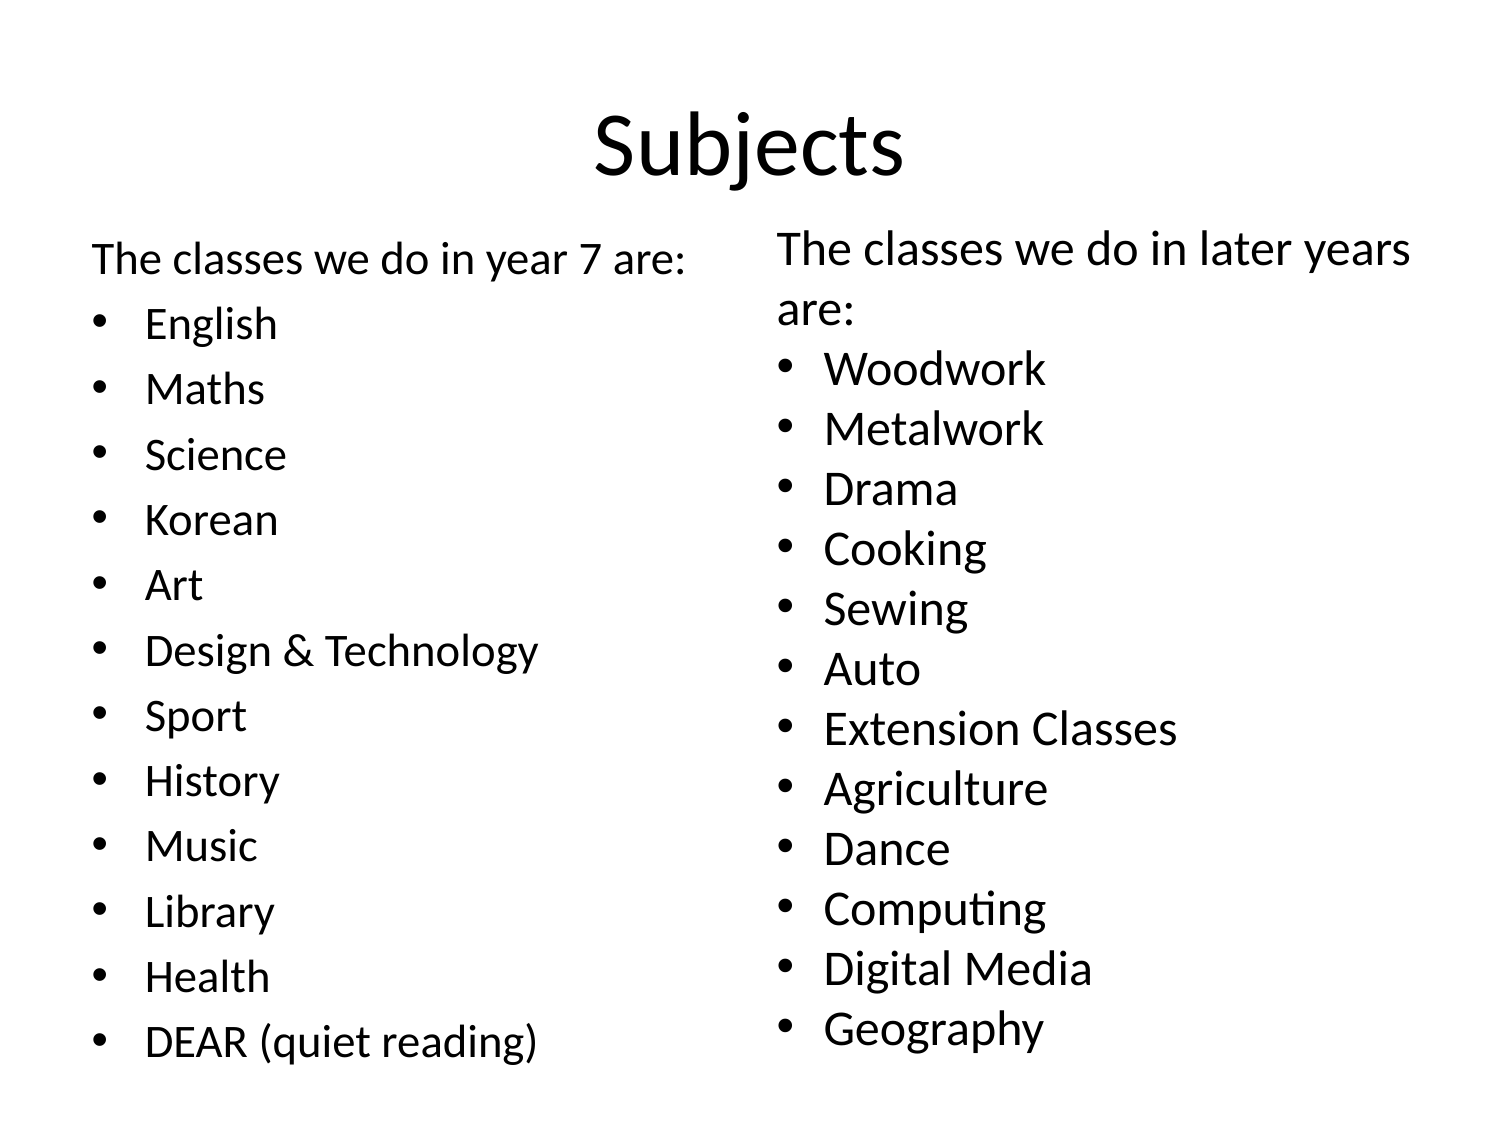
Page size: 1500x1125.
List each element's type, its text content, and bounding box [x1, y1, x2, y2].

list The classes we do in year 7 are: English Maths Science Korean Art Design & Technology Sport History Music Library Health DEAR (quiet reading) [76, 219, 729, 1083]
title Subjects [75, 45, 1425, 233]
text_box The classes we do in later years are: Woodwork Metalwork Drama Cooking Sewing Auto Extension Classes Agriculture Dance Computing Digital Media Geography [761, 208, 1436, 1063]
